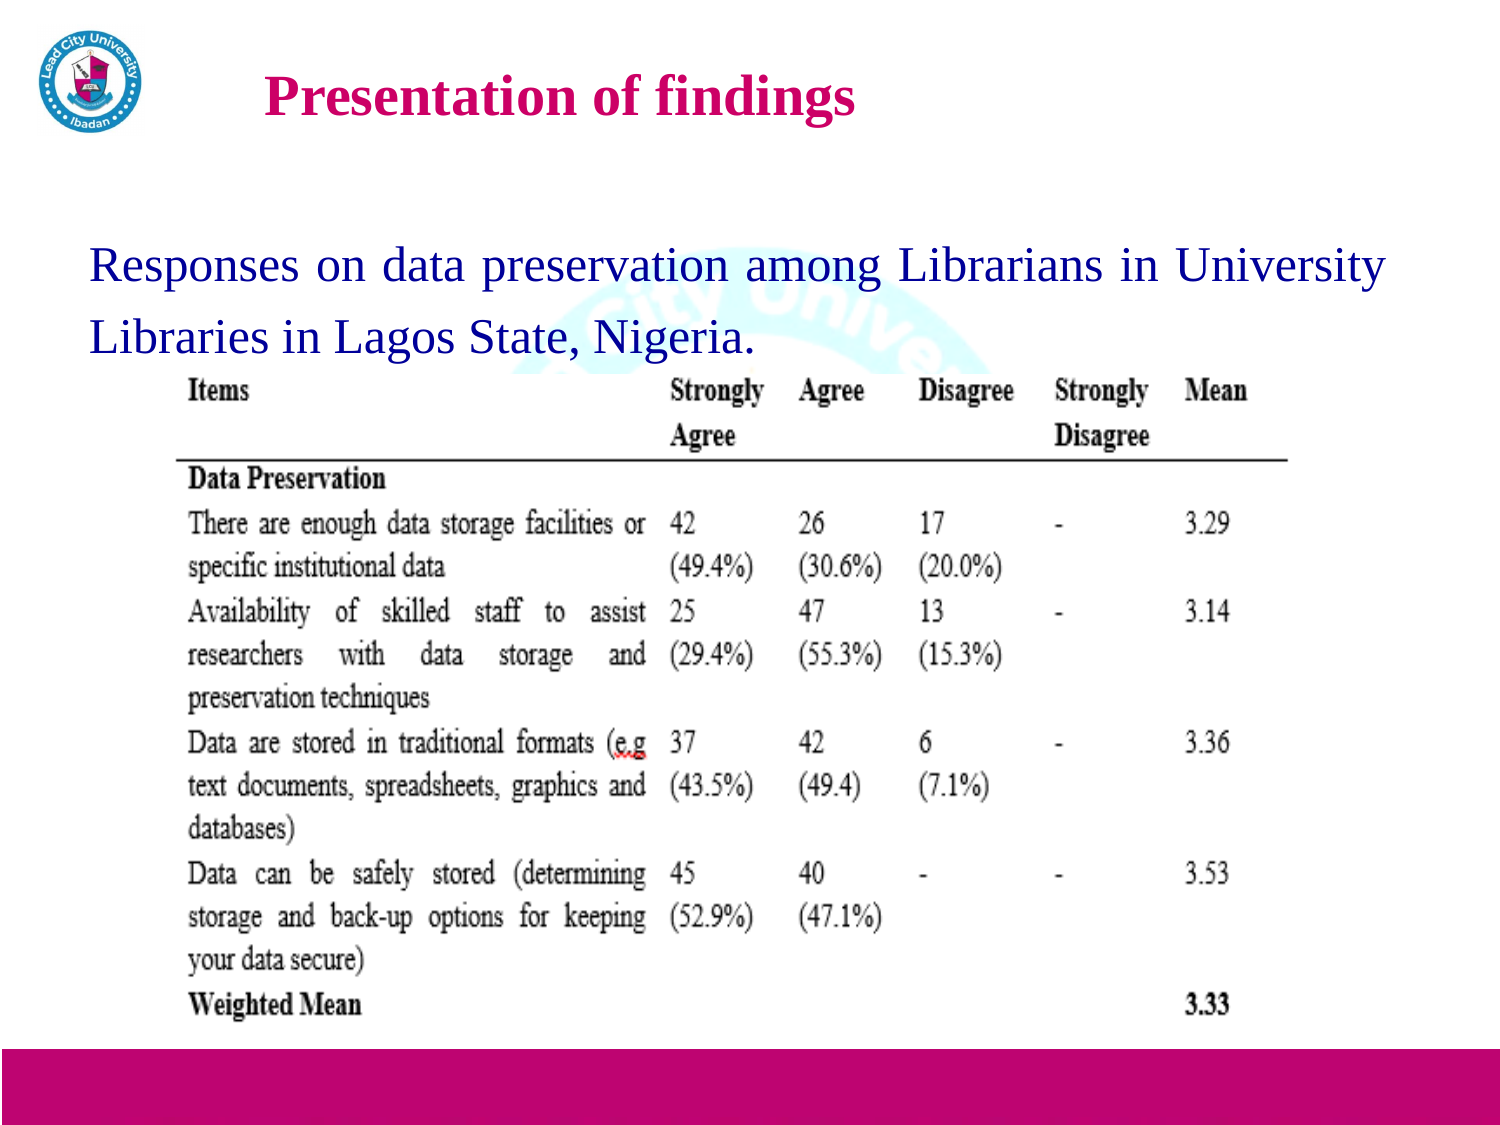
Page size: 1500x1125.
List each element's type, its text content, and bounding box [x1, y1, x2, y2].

title Presentation of findings [249, 50, 1403, 132]
picture [1, 1049, 1500, 1125]
list Responses on data preservation among Librarians in University Libraries in Lagos State, Nigeria. [62, 212, 1403, 374]
picture [32, 374, 1403, 1029]
picture [37, 24, 145, 136]
